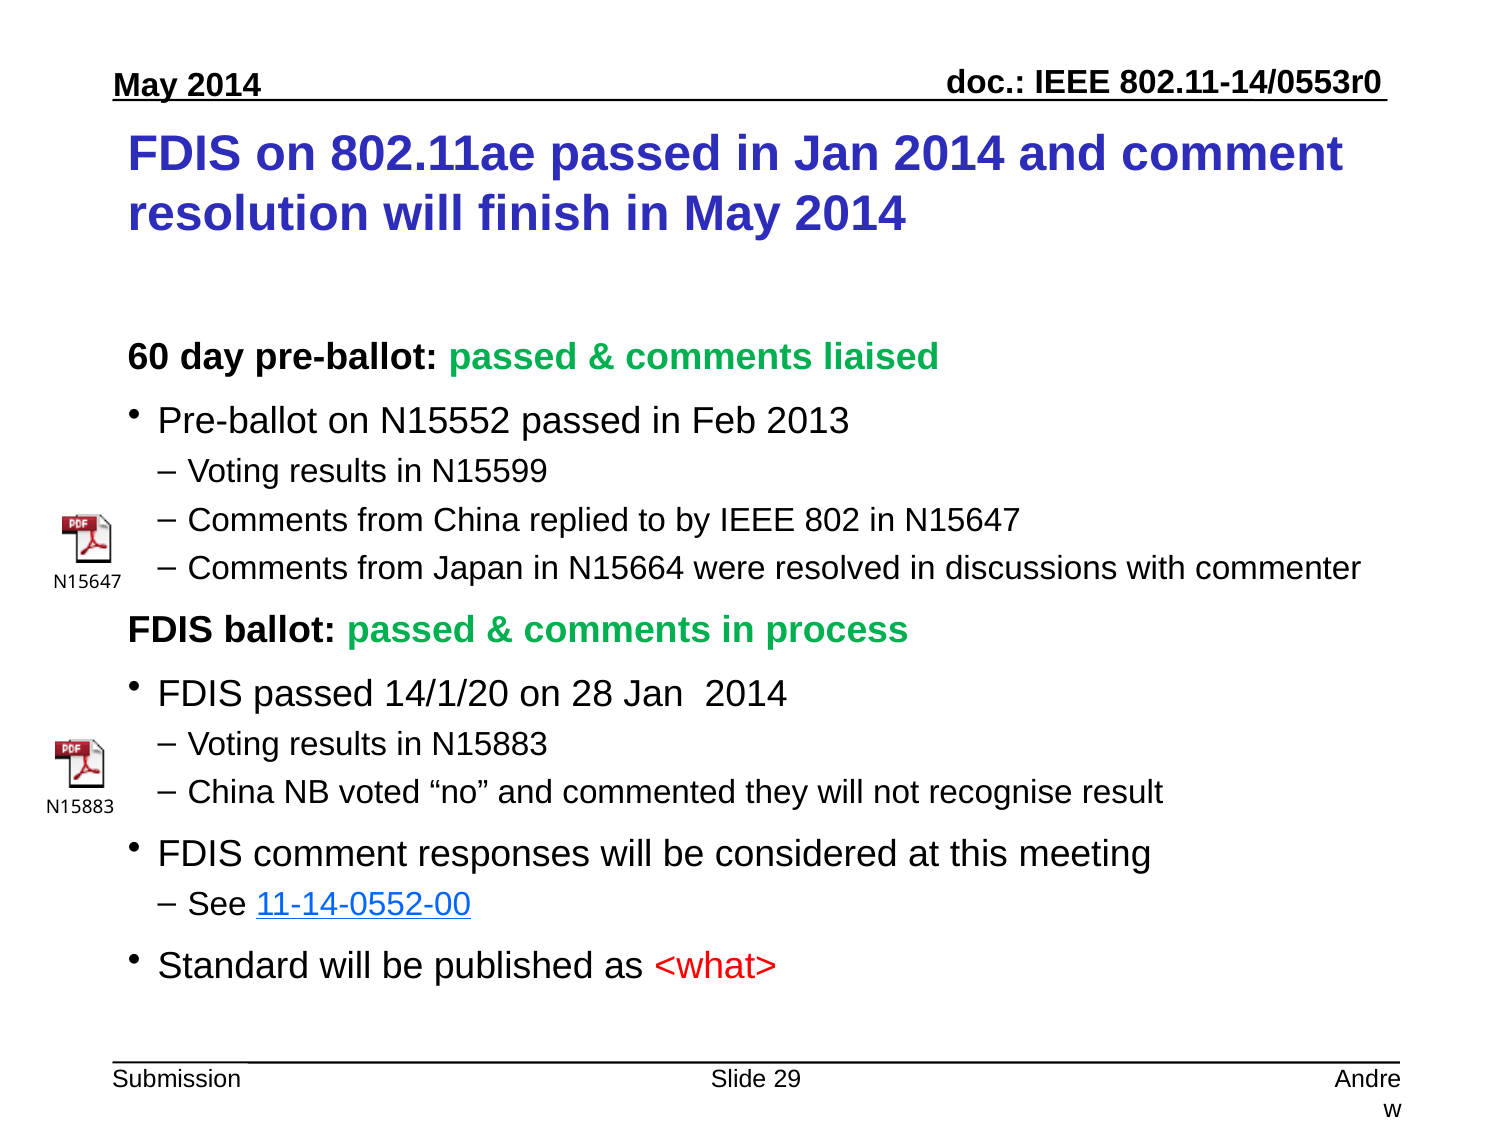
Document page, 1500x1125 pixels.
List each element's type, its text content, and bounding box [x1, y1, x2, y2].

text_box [4, 737, 156, 865]
list 60 day pre-ballot: passed & comments liaised Pre-ballot on N15552 passed in Feb 2013 Voting results in N15599 Comments from China replied to by IEEE 802 in N15647 Comments from Japan in N15664 were resolved in discussions with commenter FDIS ballot: passed & comments in process FDIS passed 14/1/20 on 28 Jan 2014 Voting results in N15883 China NB voted “no” and commented they will not recognise result FDIS comment responses will be considered at this meeting See 11-14-0552-00 Standard will be published as <what> [112, 324, 1388, 1000]
slide_number Slide 29 [709, 1061, 803, 1093]
footer Andrew Myles, Cisco [1320, 1061, 1402, 1093]
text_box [12, 512, 163, 640]
title FDIS on 802.11ae passed in Jan 2014 and comment resolution will finish in May 2014 [112, 112, 1388, 288]
